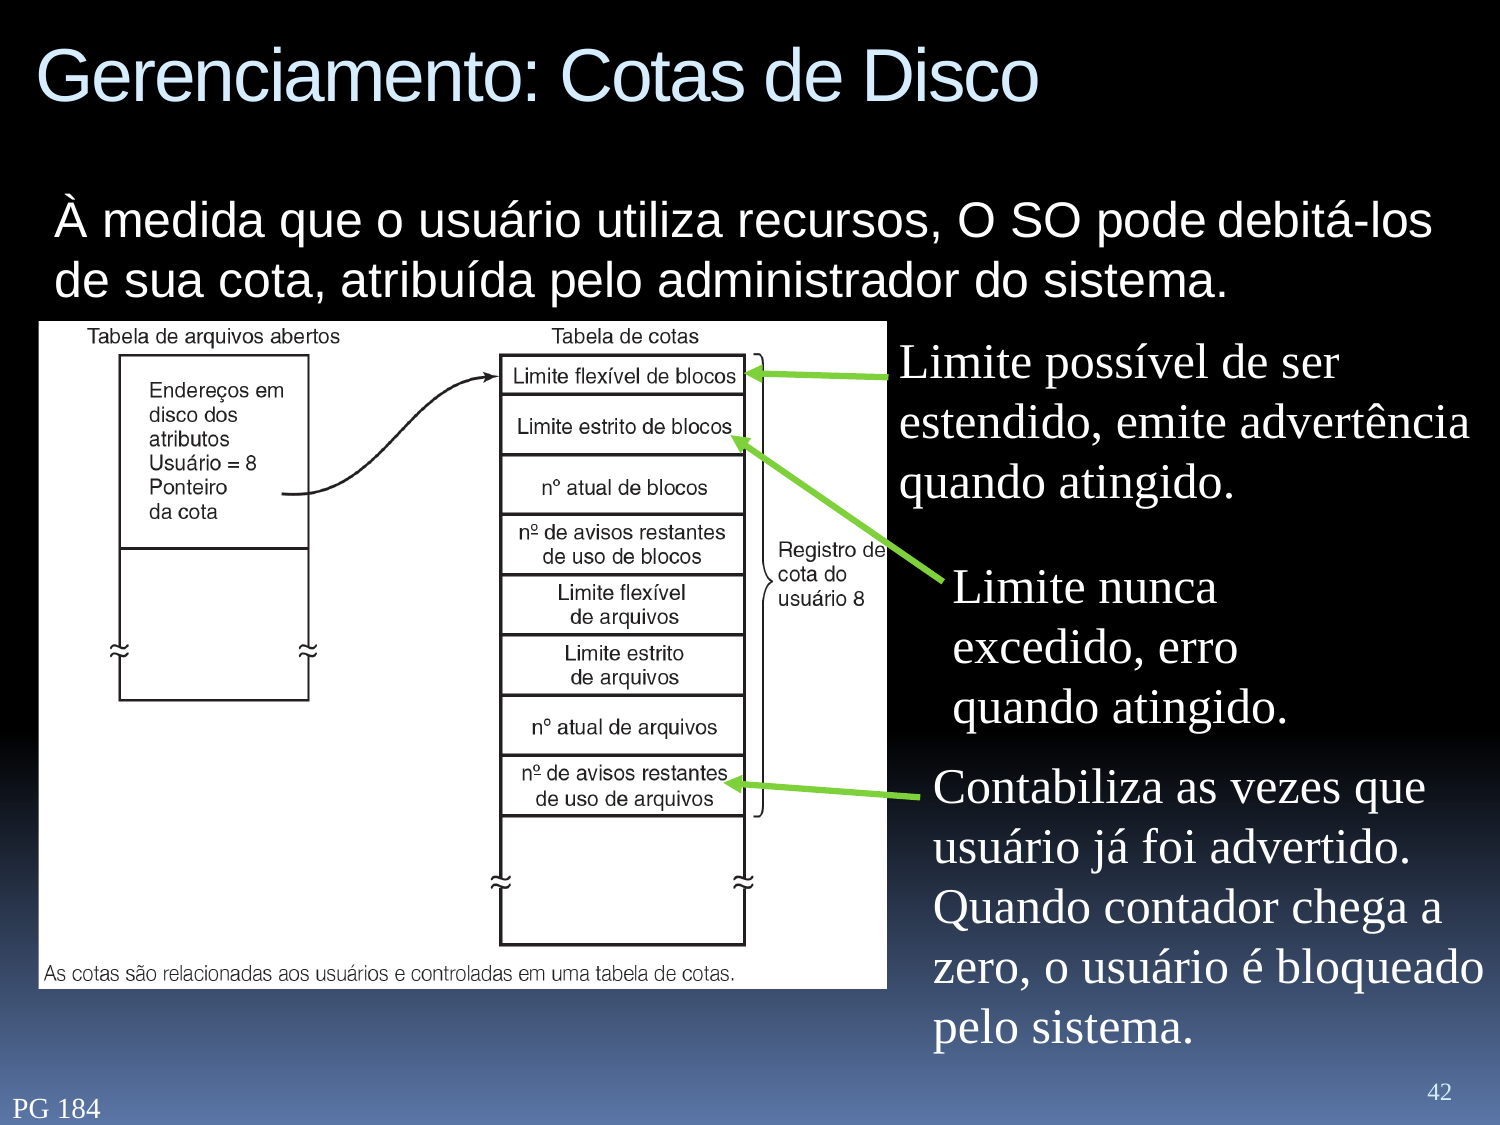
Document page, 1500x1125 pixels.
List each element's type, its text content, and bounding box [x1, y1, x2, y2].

slide_number 42 [1412, 1061, 1488, 1113]
text_box Limite possível de ser estendido, emite advertência quando atingido. [895, 321, 1491, 517]
text_box [895, 793, 921, 799]
picture [38, 320, 888, 989]
text_box PG 184 [0, 1081, 121, 1125]
text_box À medida que o usuário utiliza recursos, O SO pode debitá-los de sua cota, atribuída pelo administrador do sistema. [40, 179, 1460, 315]
text_box Limite nunca excedido, erro quando atingido. [937, 546, 1343, 741]
title Gerenciamento: Cotas de Disco [0, 18, 1447, 188]
text_box Contabiliza as vezes que usuário já foi advertido. Quando contador chega a zero, o usuário é bloqueado pelo sistema. [918, 746, 1500, 1061]
text_box [895, 546, 945, 584]
